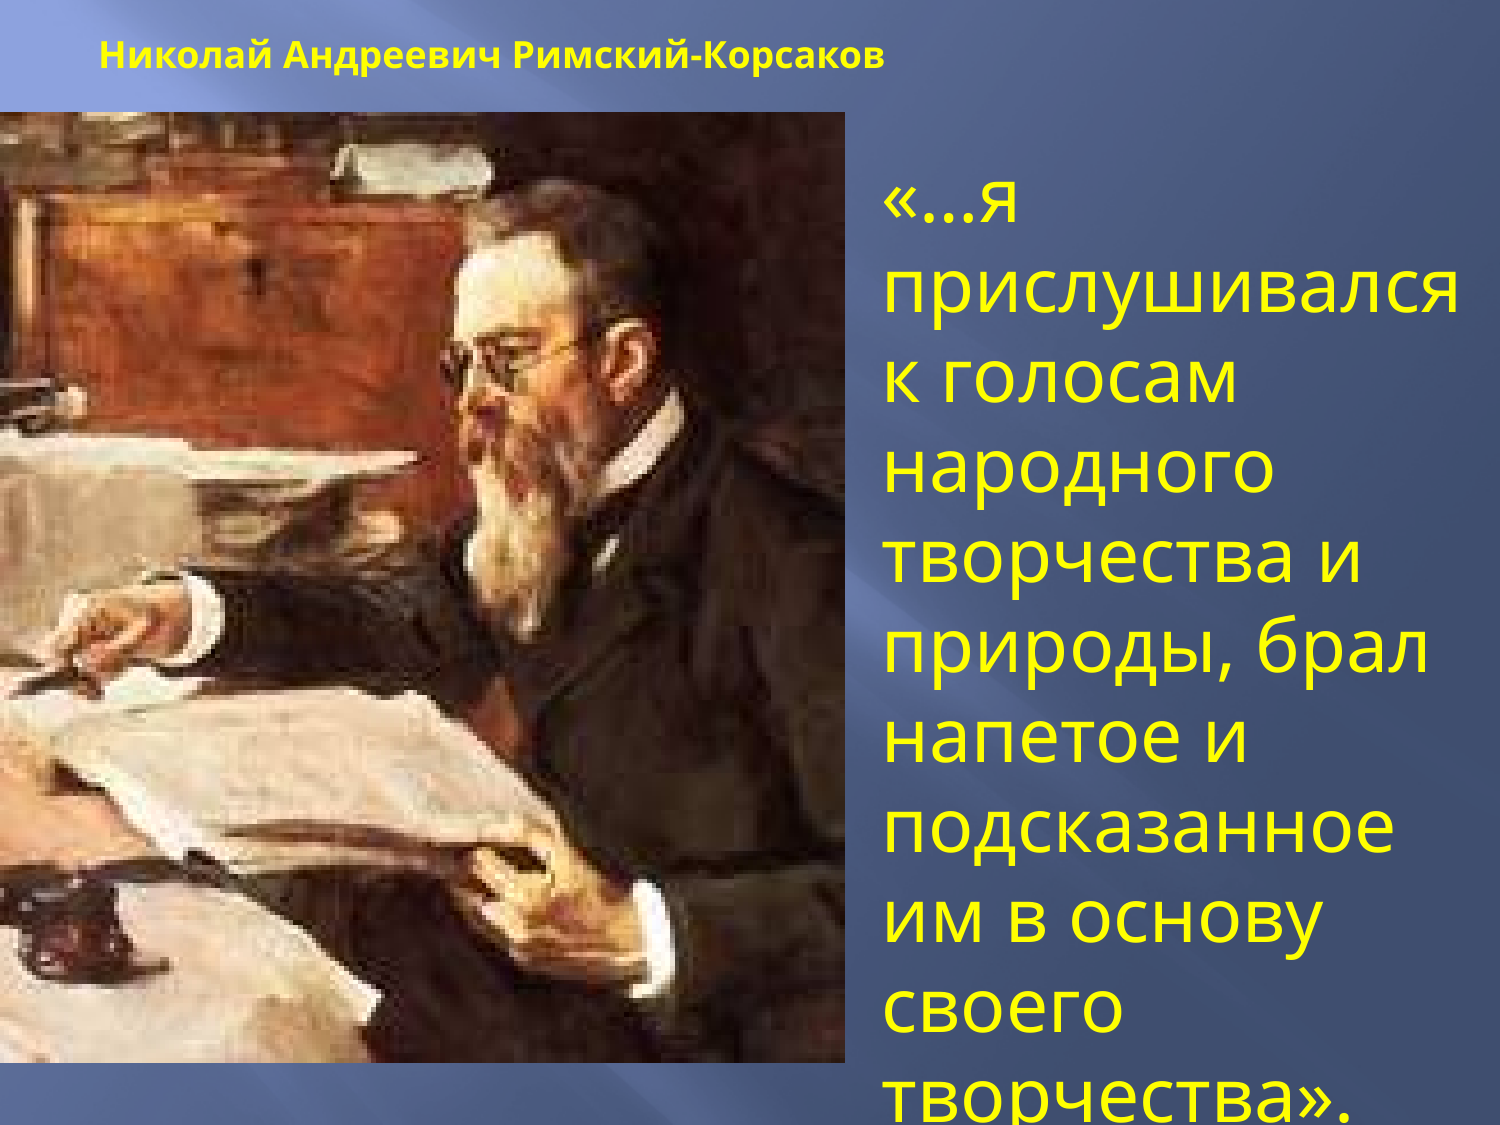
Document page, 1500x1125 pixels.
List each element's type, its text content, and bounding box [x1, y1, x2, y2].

picture [0, 112, 845, 1063]
text_box Николай Андреевич Римский-Корсаков [23, 23, 961, 84]
text_box «…я прислушивался к голосам народного творчества и природы, брал напетое и подсказанное им в основу своего творчества». [867, 140, 1500, 1125]
